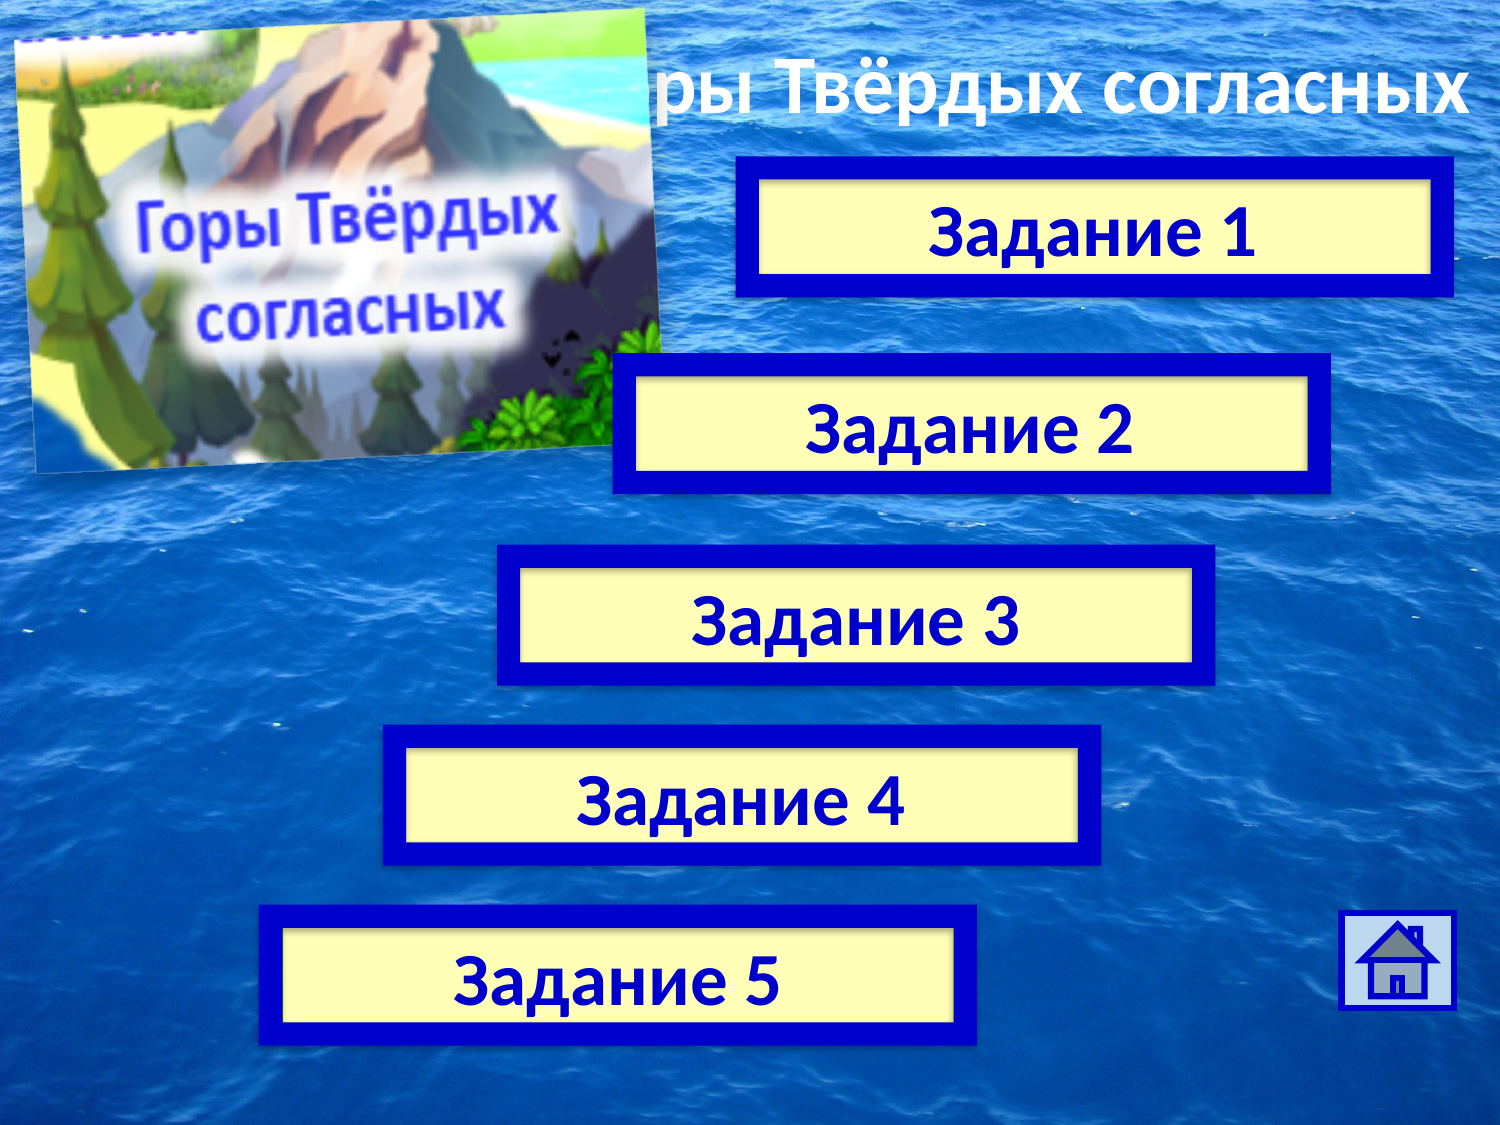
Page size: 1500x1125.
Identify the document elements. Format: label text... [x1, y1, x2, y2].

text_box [258, 904, 977, 1046]
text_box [382, 724, 1102, 866]
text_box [735, 156, 1454, 298]
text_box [612, 353, 1331, 495]
text_box [1340, 912, 1455, 1009]
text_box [496, 544, 1216, 686]
picture [0, 0, 1500, 1125]
text_box Горы Твёрдых согласных [663, 23, 1500, 138]
